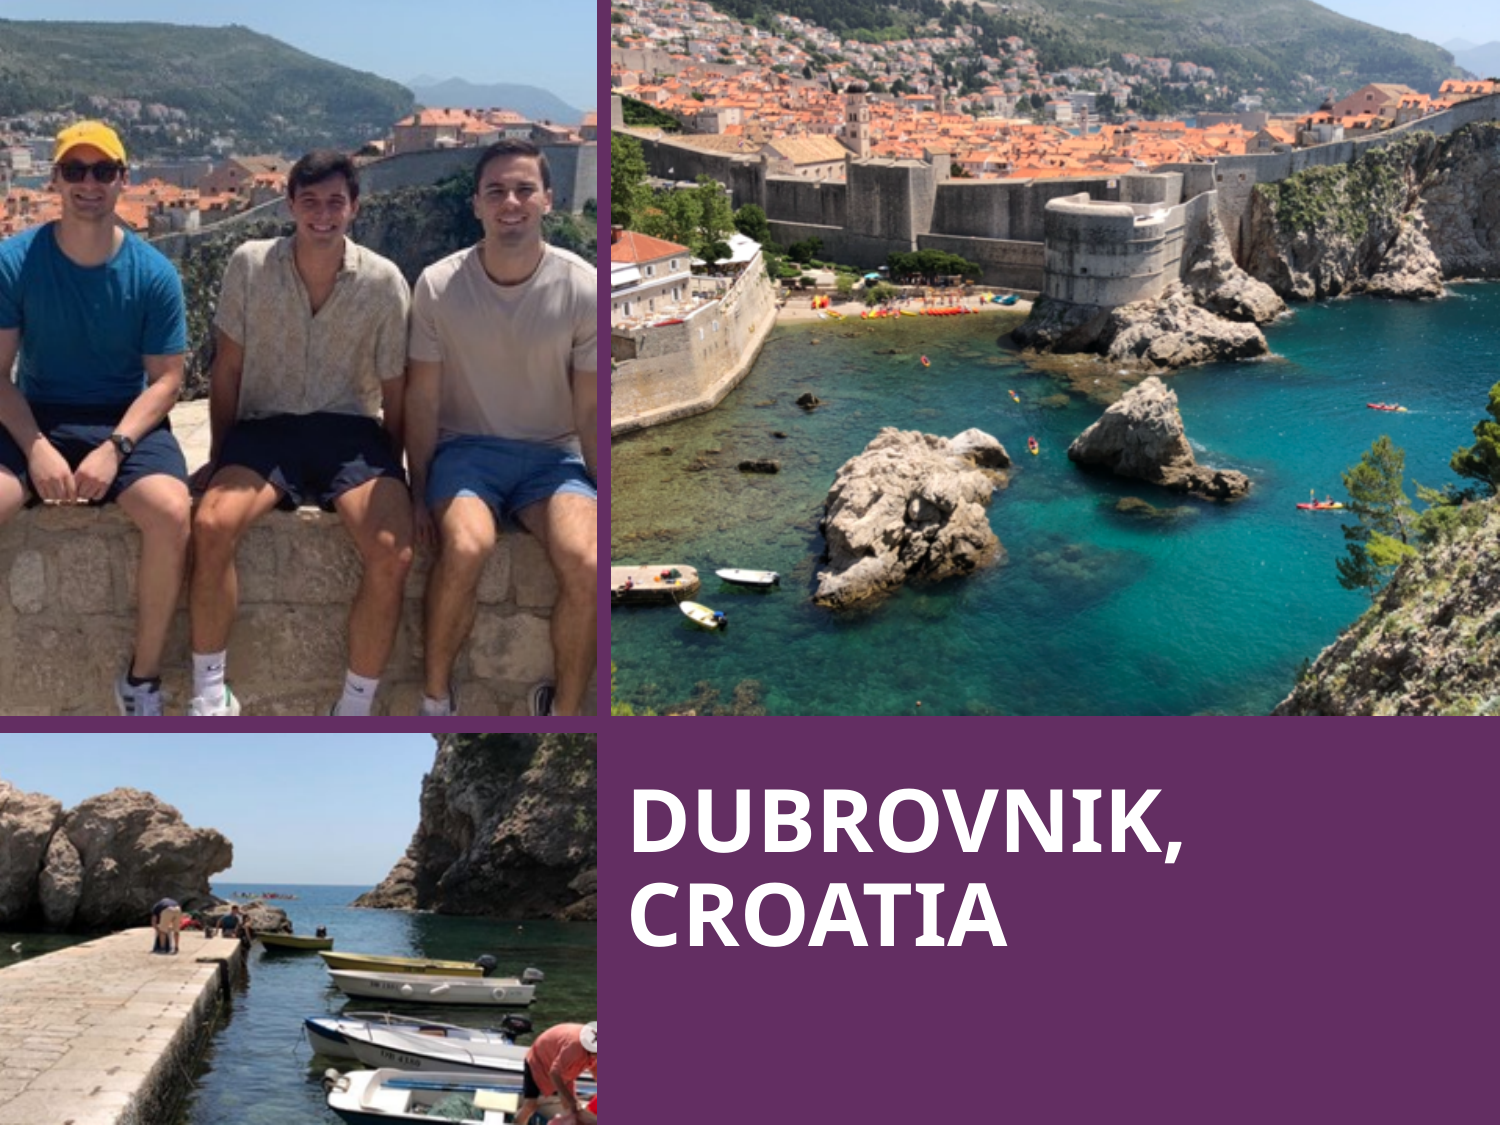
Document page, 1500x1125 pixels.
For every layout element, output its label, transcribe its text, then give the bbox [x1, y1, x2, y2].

picture [611, 0, 1500, 716]
title DUBROVNIK, CROATIA [611, 765, 1500, 978]
picture [0, 0, 597, 716]
picture [0, 733, 597, 1125]
